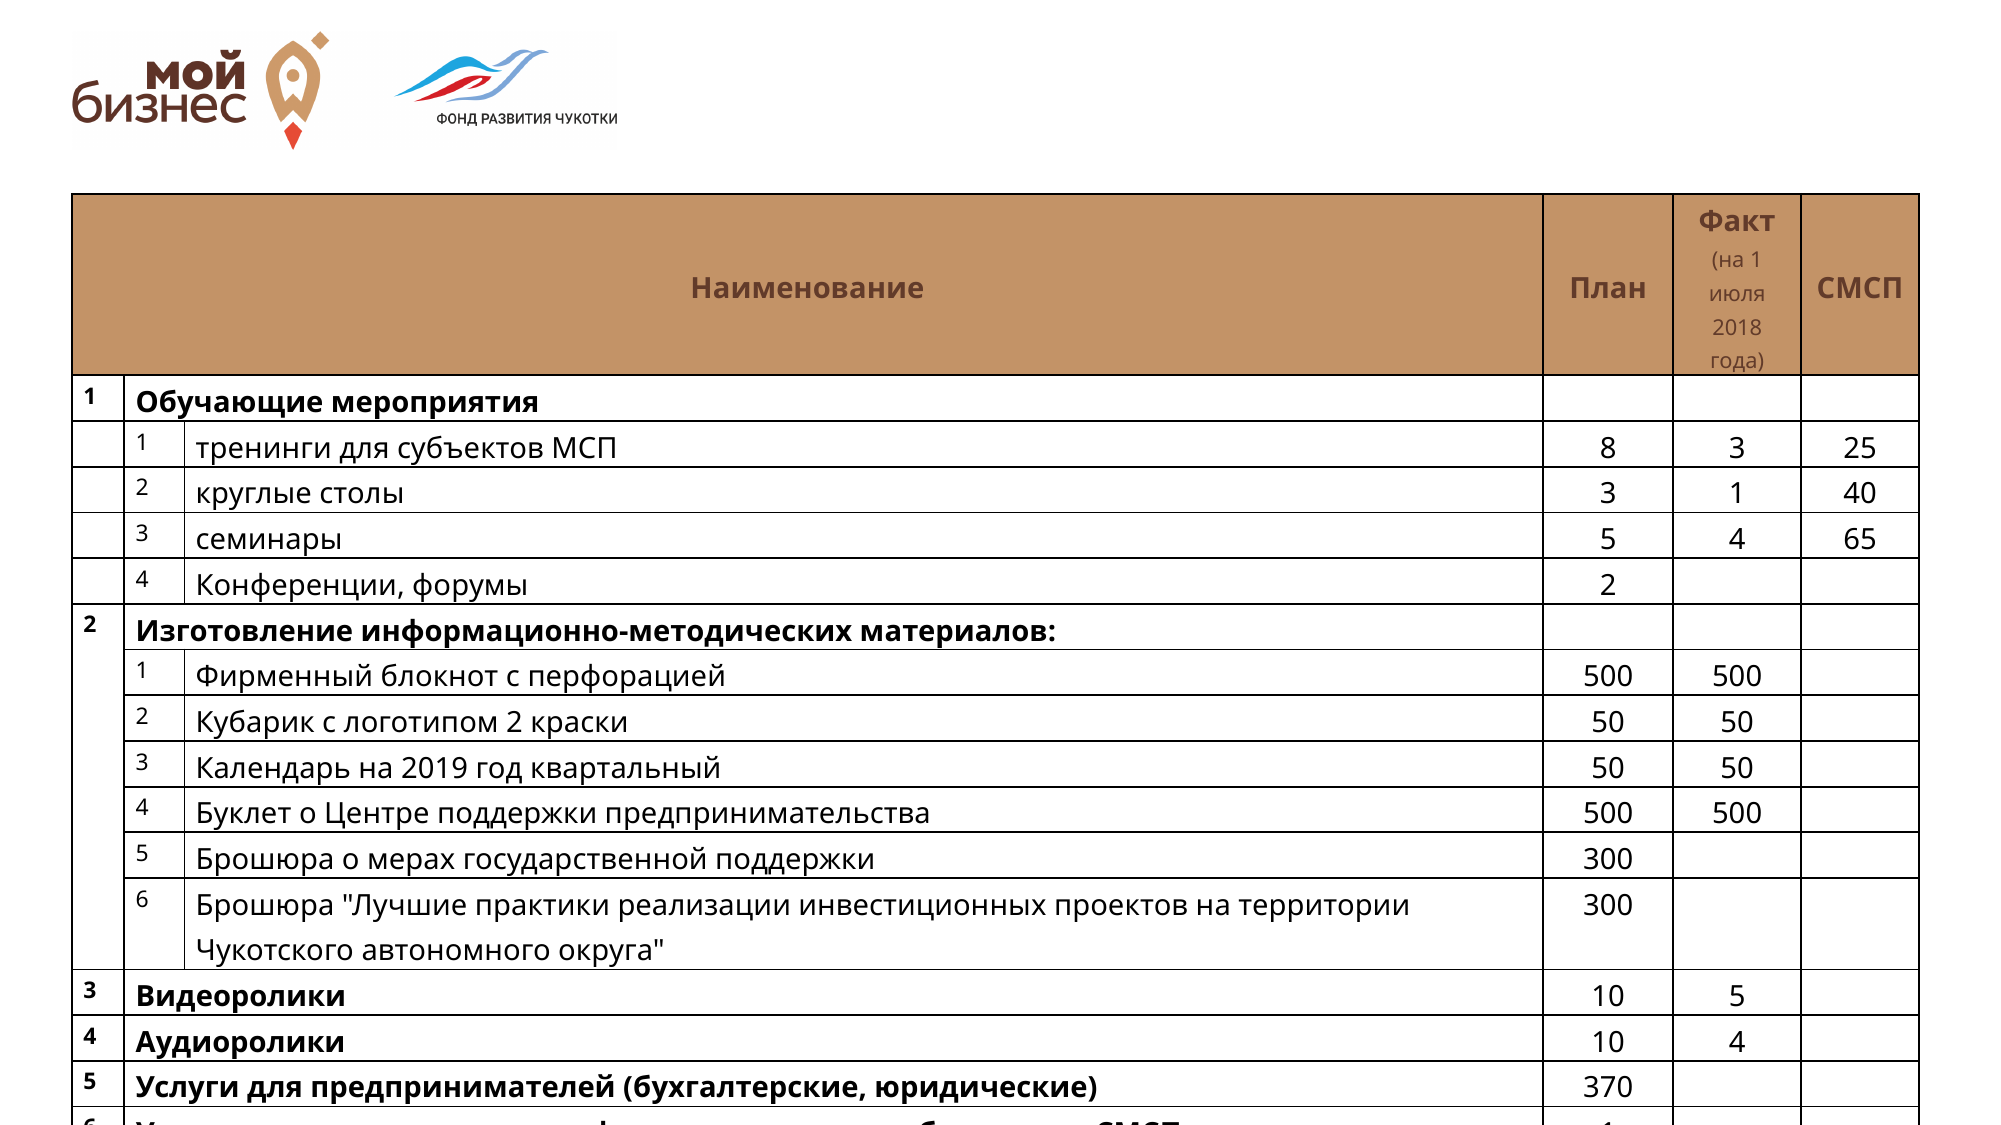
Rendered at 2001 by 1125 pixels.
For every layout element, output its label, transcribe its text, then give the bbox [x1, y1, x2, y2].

table_cell Кубарик с логотипом 2 краски [185, 696, 1542, 740]
table_cell [1802, 788, 1918, 831]
table_cell 65 [1802, 513, 1918, 557]
table_cell Услуги по организации сертификации товаров, работ и услуг СМСП [125, 1107, 1542, 1125]
table_cell 3 [1674, 422, 1800, 466]
table_cell 1 [125, 422, 184, 466]
table_cell 4 [1674, 513, 1800, 557]
table_cell тренинги для субъектов МСП [185, 422, 1542, 466]
table_cell 40 [1802, 468, 1918, 512]
table_cell [1802, 559, 1918, 603]
table_cell 5 [125, 833, 184, 877]
table_cell 10 [1544, 970, 1672, 1014]
table_cell 10 [1544, 1016, 1672, 1060]
table_cell 50 [1674, 696, 1800, 740]
table_cell 3 [125, 742, 184, 786]
table_cell Услуги для предпринимателей (бухгалтерские, юридические) [125, 1062, 1542, 1106]
table_cell [1674, 605, 1800, 649]
table_cell 3 [1544, 468, 1672, 512]
table_cell [1802, 833, 1918, 877]
table_cell 1 [1544, 1107, 1672, 1125]
table_cell [73, 468, 123, 512]
table_cell [1802, 1107, 1918, 1125]
table_cell Изготовление информационно-методических материалов: [125, 605, 1542, 649]
table_cell 2 [73, 605, 123, 969]
table_cell [1674, 1062, 1800, 1106]
table_cell [73, 559, 123, 603]
table_cell [1802, 650, 1918, 694]
table_cell Брошюра "Лучшие практики реализации инвестиционных проектов на территории Чукотского автономного округа" [185, 879, 1542, 969]
table_cell Аудиоролики [125, 1016, 1542, 1060]
table_cell 6 [73, 1107, 123, 1125]
table_cell 50 [1674, 742, 1800, 786]
table_cell 500 [1544, 788, 1672, 831]
table_cell 2 [1544, 559, 1672, 603]
table_cell [73, 422, 123, 466]
table_cell 300 [1544, 879, 1672, 969]
table_header План [1544, 195, 1672, 374]
table_cell Календарь на 2019 год квартальный [185, 742, 1542, 786]
table_header Наименование [73, 195, 1542, 374]
table_cell Видеоролики [125, 970, 1542, 1014]
table_cell круглые столы [185, 468, 1542, 512]
table_cell Конференции, форумы [185, 559, 1542, 603]
table_cell 25 [1802, 422, 1918, 466]
table_header СМСП [1802, 195, 1918, 374]
table_cell [1802, 879, 1918, 969]
table_cell 3 [73, 970, 123, 1014]
table_cell 50 [1544, 742, 1672, 786]
table_cell [1544, 605, 1672, 649]
table_cell 370 [1544, 1062, 1672, 1106]
table_cell 1 [1674, 468, 1800, 512]
table_cell семинары [185, 513, 1542, 557]
table_cell Фирменный блокнот с перфорацией [185, 650, 1542, 694]
table_cell [1802, 696, 1918, 740]
table_cell [1674, 833, 1800, 877]
table_cell Обучающие мероприятия [125, 376, 1542, 420]
table_cell [1674, 376, 1800, 420]
table_cell 50 [1544, 696, 1672, 740]
table_cell 5 [73, 1062, 123, 1106]
table_cell [1674, 1107, 1800, 1125]
table_cell 4 [125, 788, 184, 831]
table_cell 300 [1544, 833, 1672, 877]
table_cell 2 [125, 696, 184, 740]
table_cell [1802, 1016, 1918, 1060]
table_cell Брошюра о мерах государственной поддержки [185, 833, 1542, 877]
table_cell 4 [125, 559, 184, 603]
table_cell 4 [1674, 1016, 1800, 1060]
table_cell [1802, 605, 1918, 649]
table_cell [1802, 1062, 1918, 1106]
table_cell [1802, 970, 1918, 1014]
picture [71, 31, 617, 150]
table_cell 5 [1674, 970, 1800, 1014]
table_cell [1674, 879, 1800, 969]
table_cell [73, 513, 123, 557]
table_cell 6 [125, 879, 184, 969]
table_cell 500 [1674, 650, 1800, 694]
table_cell [1802, 376, 1918, 420]
table_cell [1674, 559, 1800, 603]
table_cell 500 [1674, 788, 1800, 831]
table_cell 4 [73, 1016, 123, 1060]
table_cell 8 [1544, 422, 1672, 466]
table_header Факт (на 1 июля 2018 года) [1674, 195, 1800, 374]
table_cell [1544, 376, 1672, 420]
table_cell 500 [1544, 650, 1672, 694]
table_cell [1802, 742, 1918, 786]
table_cell 1 [125, 650, 184, 694]
table_cell 1 [73, 376, 123, 420]
table_cell 5 [1544, 513, 1672, 557]
table_cell Буклет о Центре поддержки предпринимательства [185, 788, 1542, 831]
table_cell 2 [125, 468, 184, 512]
table_cell 3 [125, 513, 184, 557]
